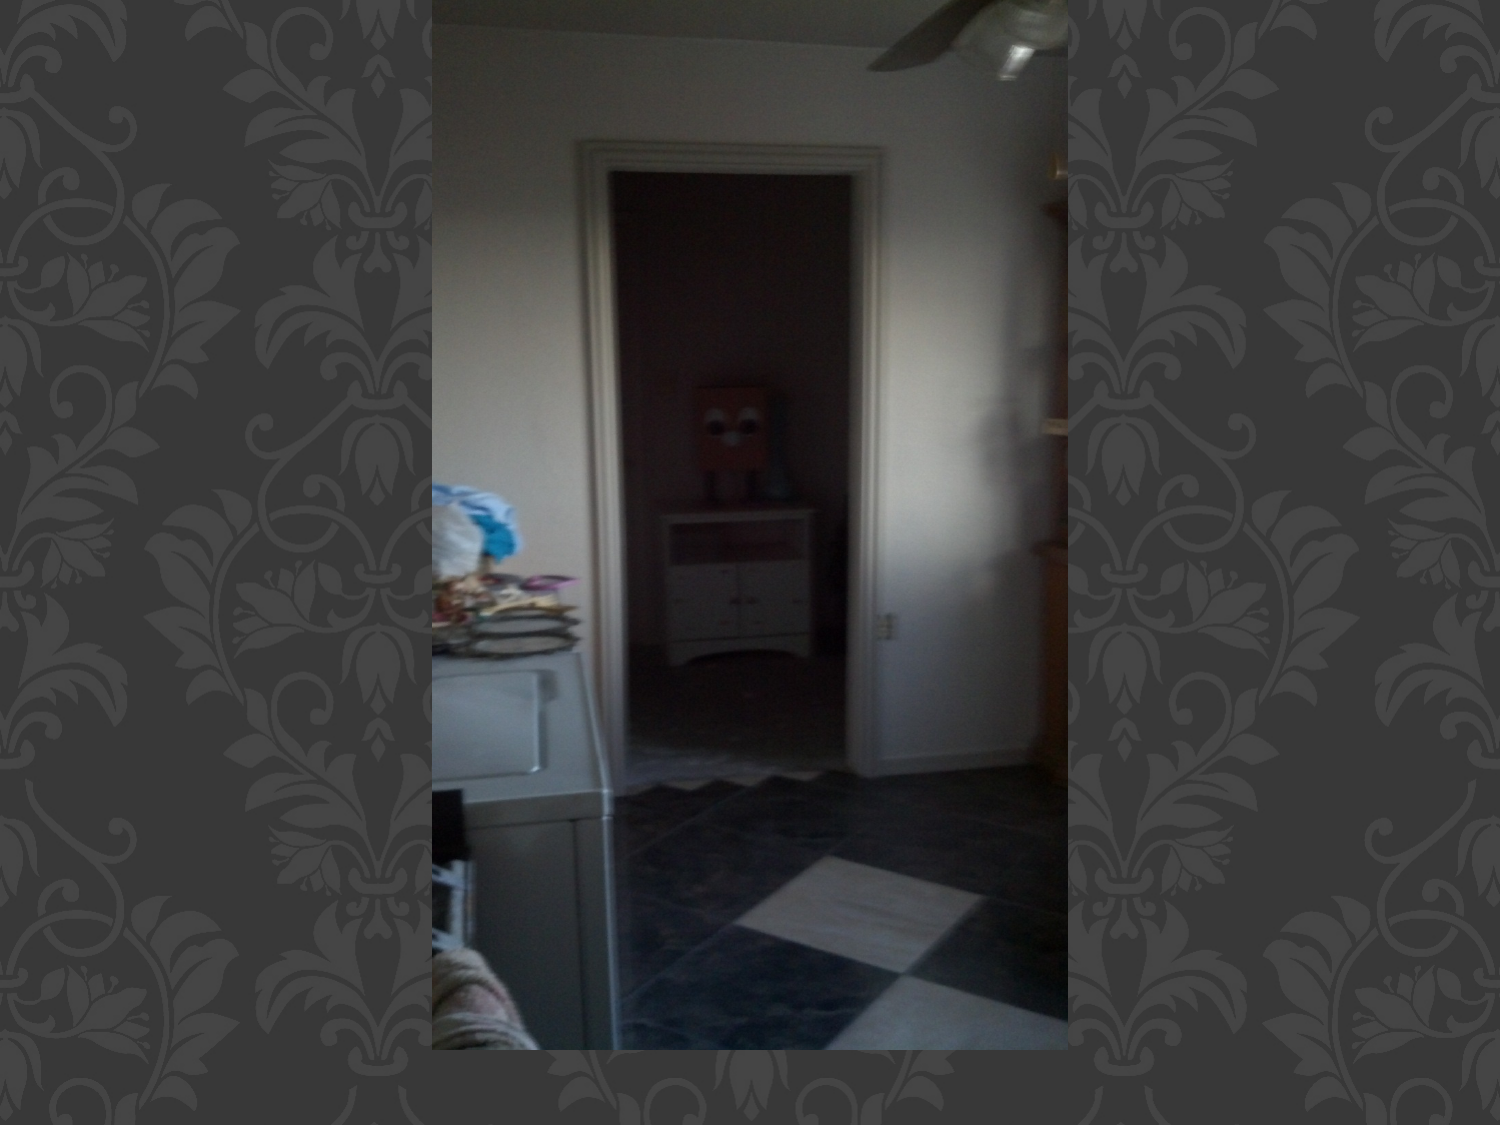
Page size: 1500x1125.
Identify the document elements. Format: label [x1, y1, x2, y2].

picture [432, 0, 1068, 1051]
